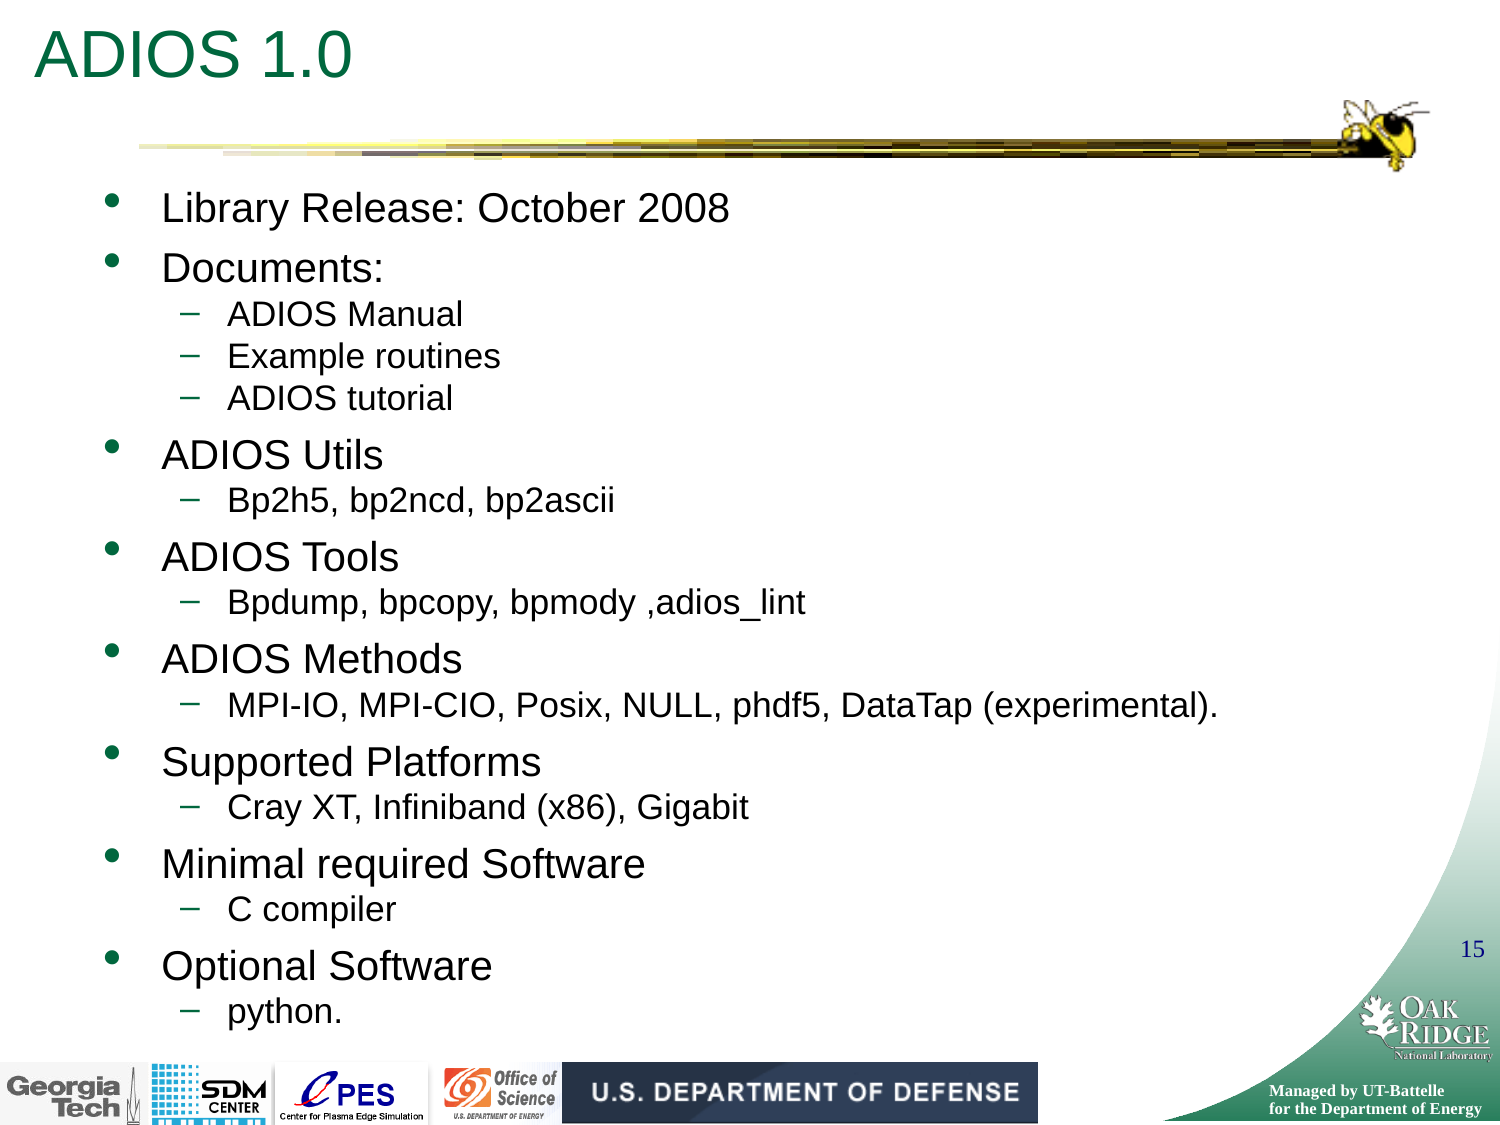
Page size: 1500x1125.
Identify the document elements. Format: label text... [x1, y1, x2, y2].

picture [1350, 987, 1500, 1066]
title ADIOS 1.0 [19, 1, 1460, 113]
picture [437, 1062, 1038, 1125]
picture [0, 1062, 149, 1125]
picture [275, 1062, 428, 1125]
list Library Release: October 2008 Documents: ADIOS Manual Example routines ADIOS tutorial ADIOS Utils Bp2h5, bp2ncd, bp2ascii ADIOS Tools Bpdump, bpcopy, bpmody ,adios_lint ADIOS Methods MPI-IO, MPI-CIO, Posix, NULL, phdf5, DataTap (experimental). Supported Platforms Cray XT, Infiniband (x86), Gigabit Minimal required Software C compiler Optional Software python. [89, 187, 1410, 1051]
picture [112, 113, 1433, 175]
picture [150, 1062, 271, 1125]
